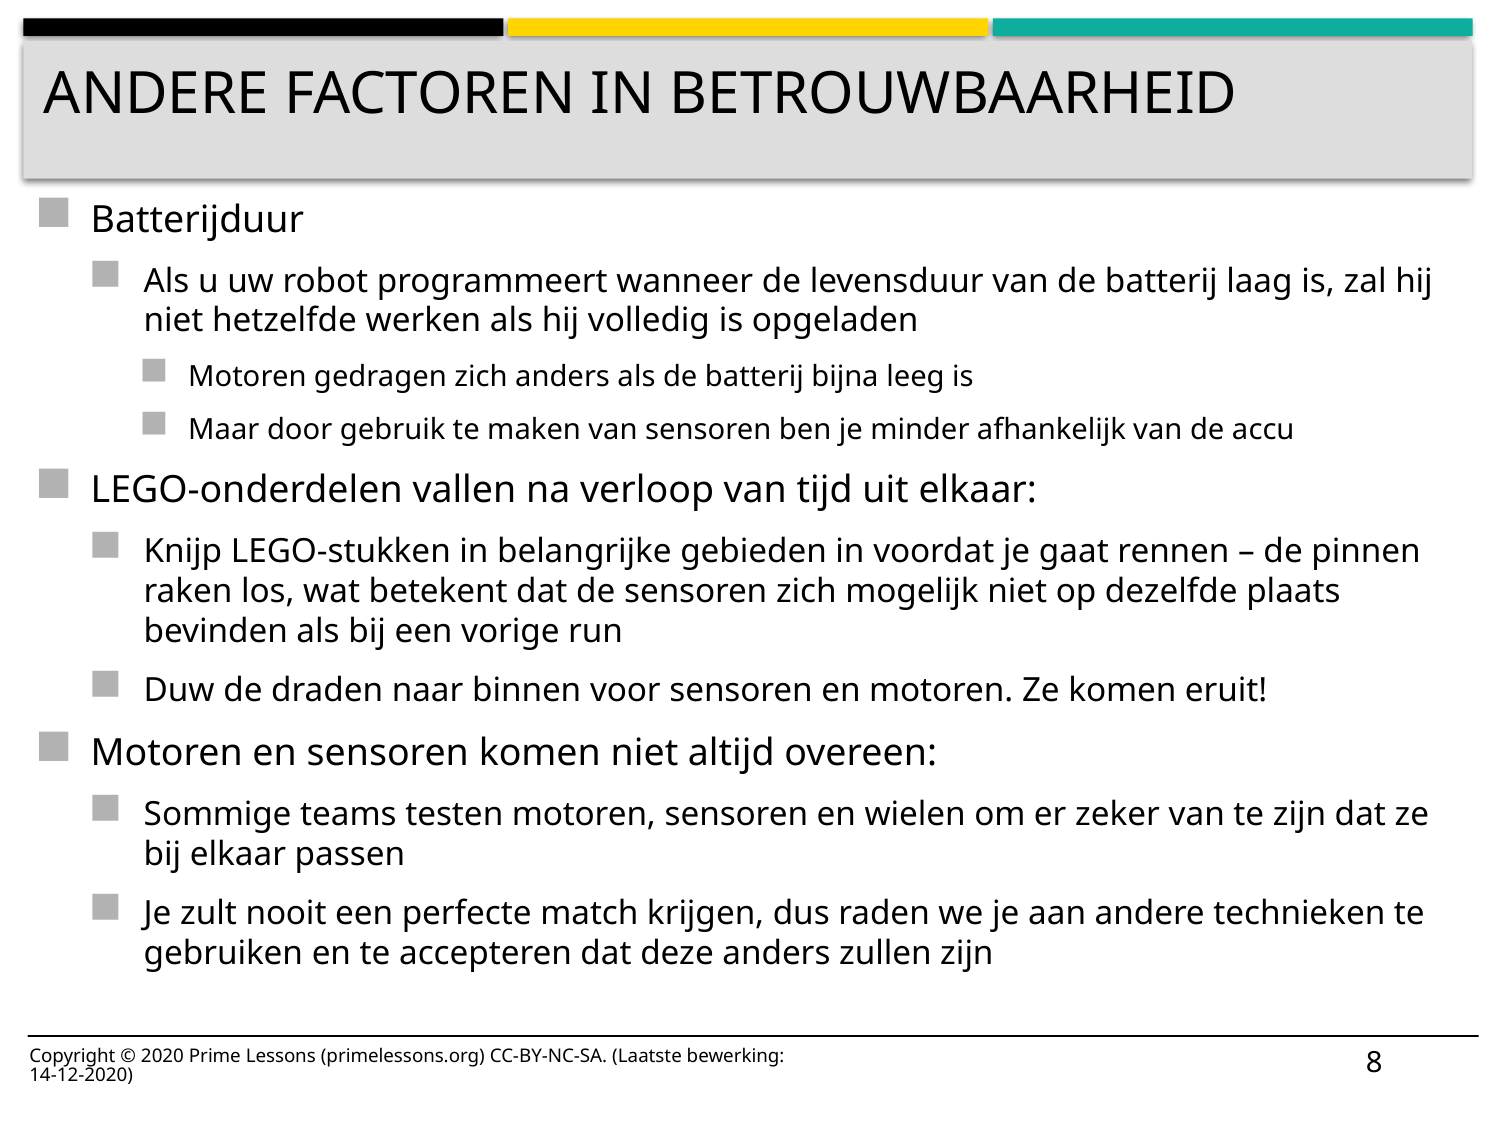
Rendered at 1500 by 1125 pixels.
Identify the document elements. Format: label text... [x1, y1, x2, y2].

list Batterijduur Als u uw robot programmeert wanneer de levensduur van de batterij laag is, zal hij niet hetzelfde werken als hij volledig is opgeladen Motoren gedragen zich anders als de batterij bijna leeg is Maar door gebruik te maken van sensoren ben je minder afhankelijk van de accu LEGO-onderdelen vallen na verloop van tijd uit elkaar: Knijp LEGO-stukken in belangrijke gebieden in voordat je gaat rennen – de pinnen raken los, wat betekent dat de sensoren zich mogelijk niet op dezelfde plaats bevinden als bij een vorige run Duw de draden naar binnen voor sensoren en motoren. Ze komen eruit! Motoren en sensoren komen niet altijd overeen: Sommige teams testen motoren, sensoren en wielen om er zeker van te zijn dat ze bij elkaar passen Je zult nooit een perfecte match krijgen, dus raden we je aan andere technieken te gebruiken en te accepteren dat deze anders zullen zijn [25, 187, 1475, 1021]
title Andere factoren in betrouwbaarheid [28, 48, 1464, 172]
footer Copyright © 2020 Prime Lessons (primelessons.org) CC-BY-NC-SA. (Laatste bewerking: 14-12-2020) [14, 1036, 814, 1097]
slide_number 8 [1351, 1036, 1478, 1097]
